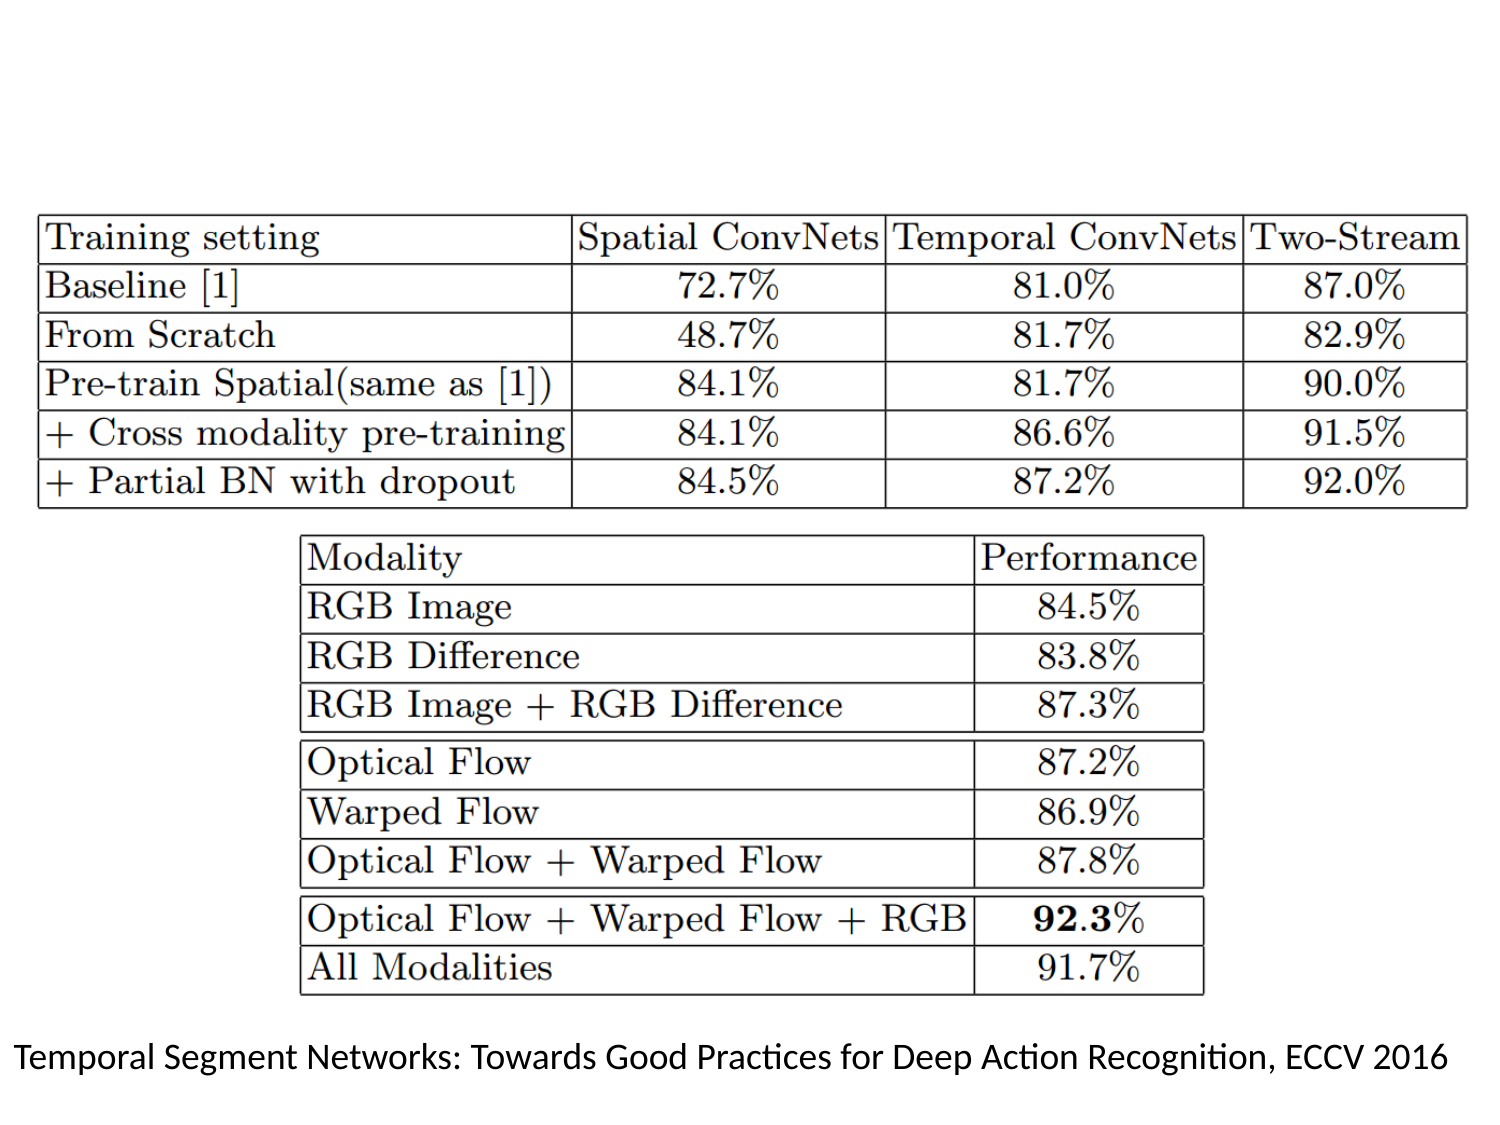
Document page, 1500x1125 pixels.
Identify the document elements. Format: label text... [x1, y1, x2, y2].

picture [24, 203, 1475, 999]
text_box Temporal Segment Networks: Towards Good Practices for Deep Action Recognition, ECCV 2016 [0, 1024, 1487, 1085]
